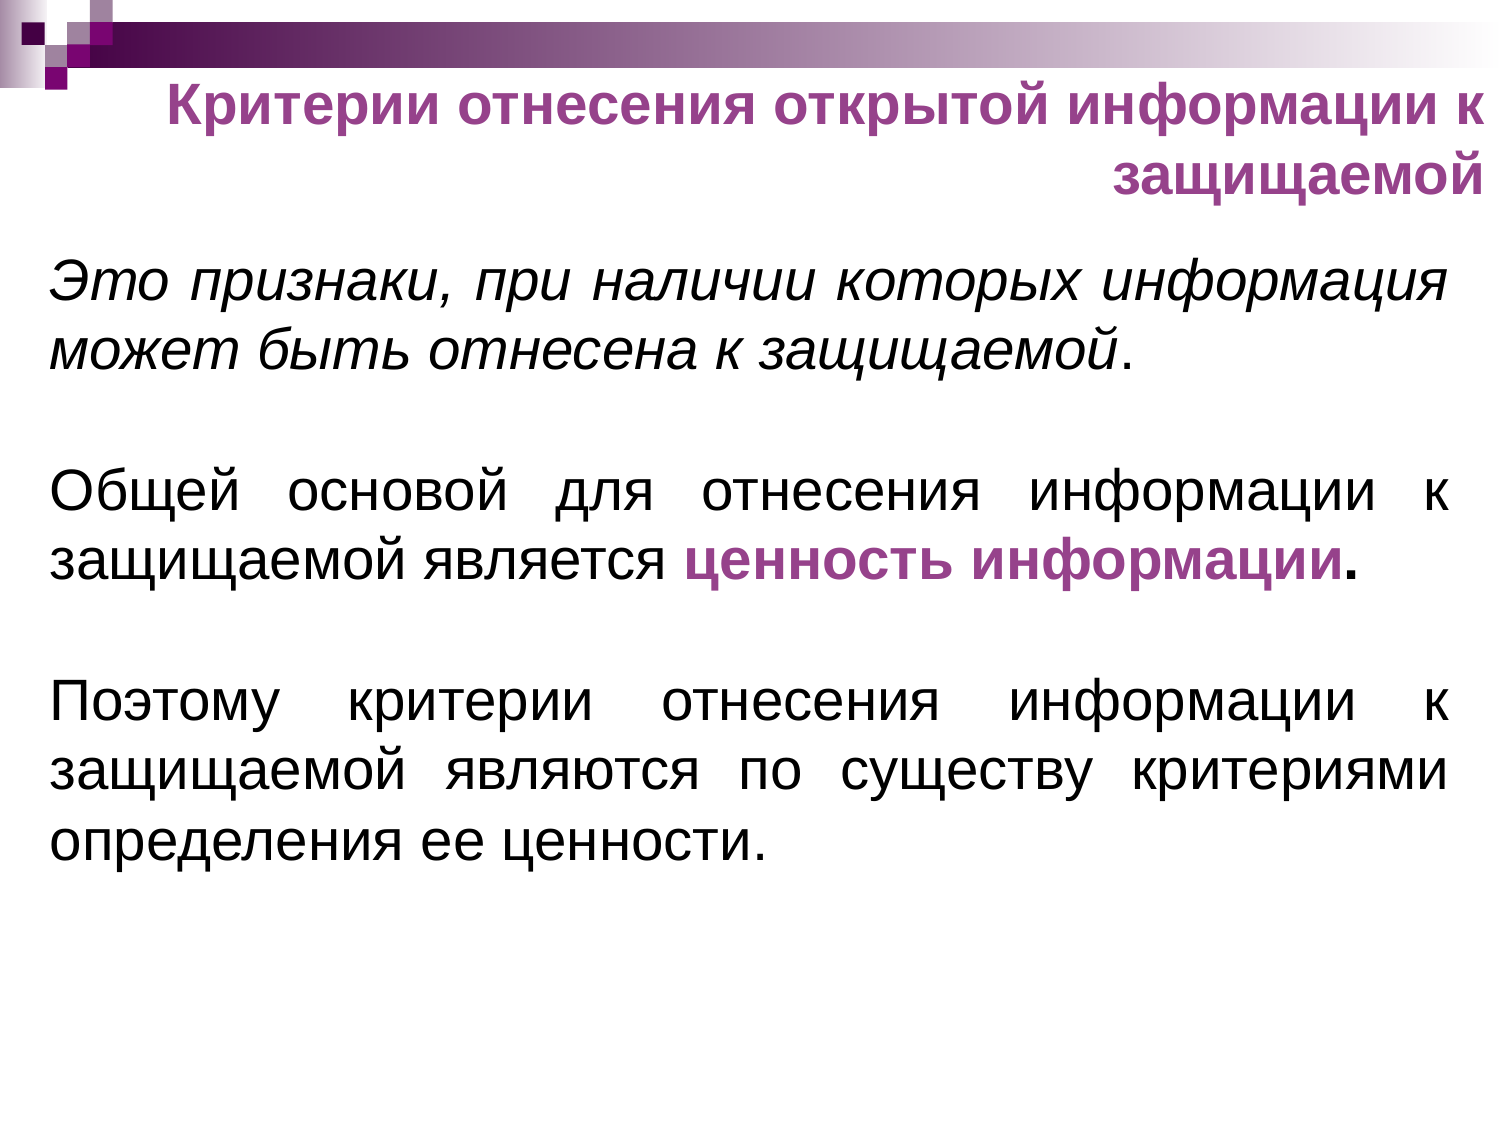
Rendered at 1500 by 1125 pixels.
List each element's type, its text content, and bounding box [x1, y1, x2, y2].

text_box Критерии отнесения открытой информации к защищаемой [82, 58, 1500, 214]
text_box Это признаки, при наличии которых информация может быть отнесена к защищаемой. Общей основой для отнесения информации к защищаемой является ценность информации. Поэтому критерии отнесения информации к защищаемой являются по существу критериями определения ее ценности. [35, 234, 1465, 879]
